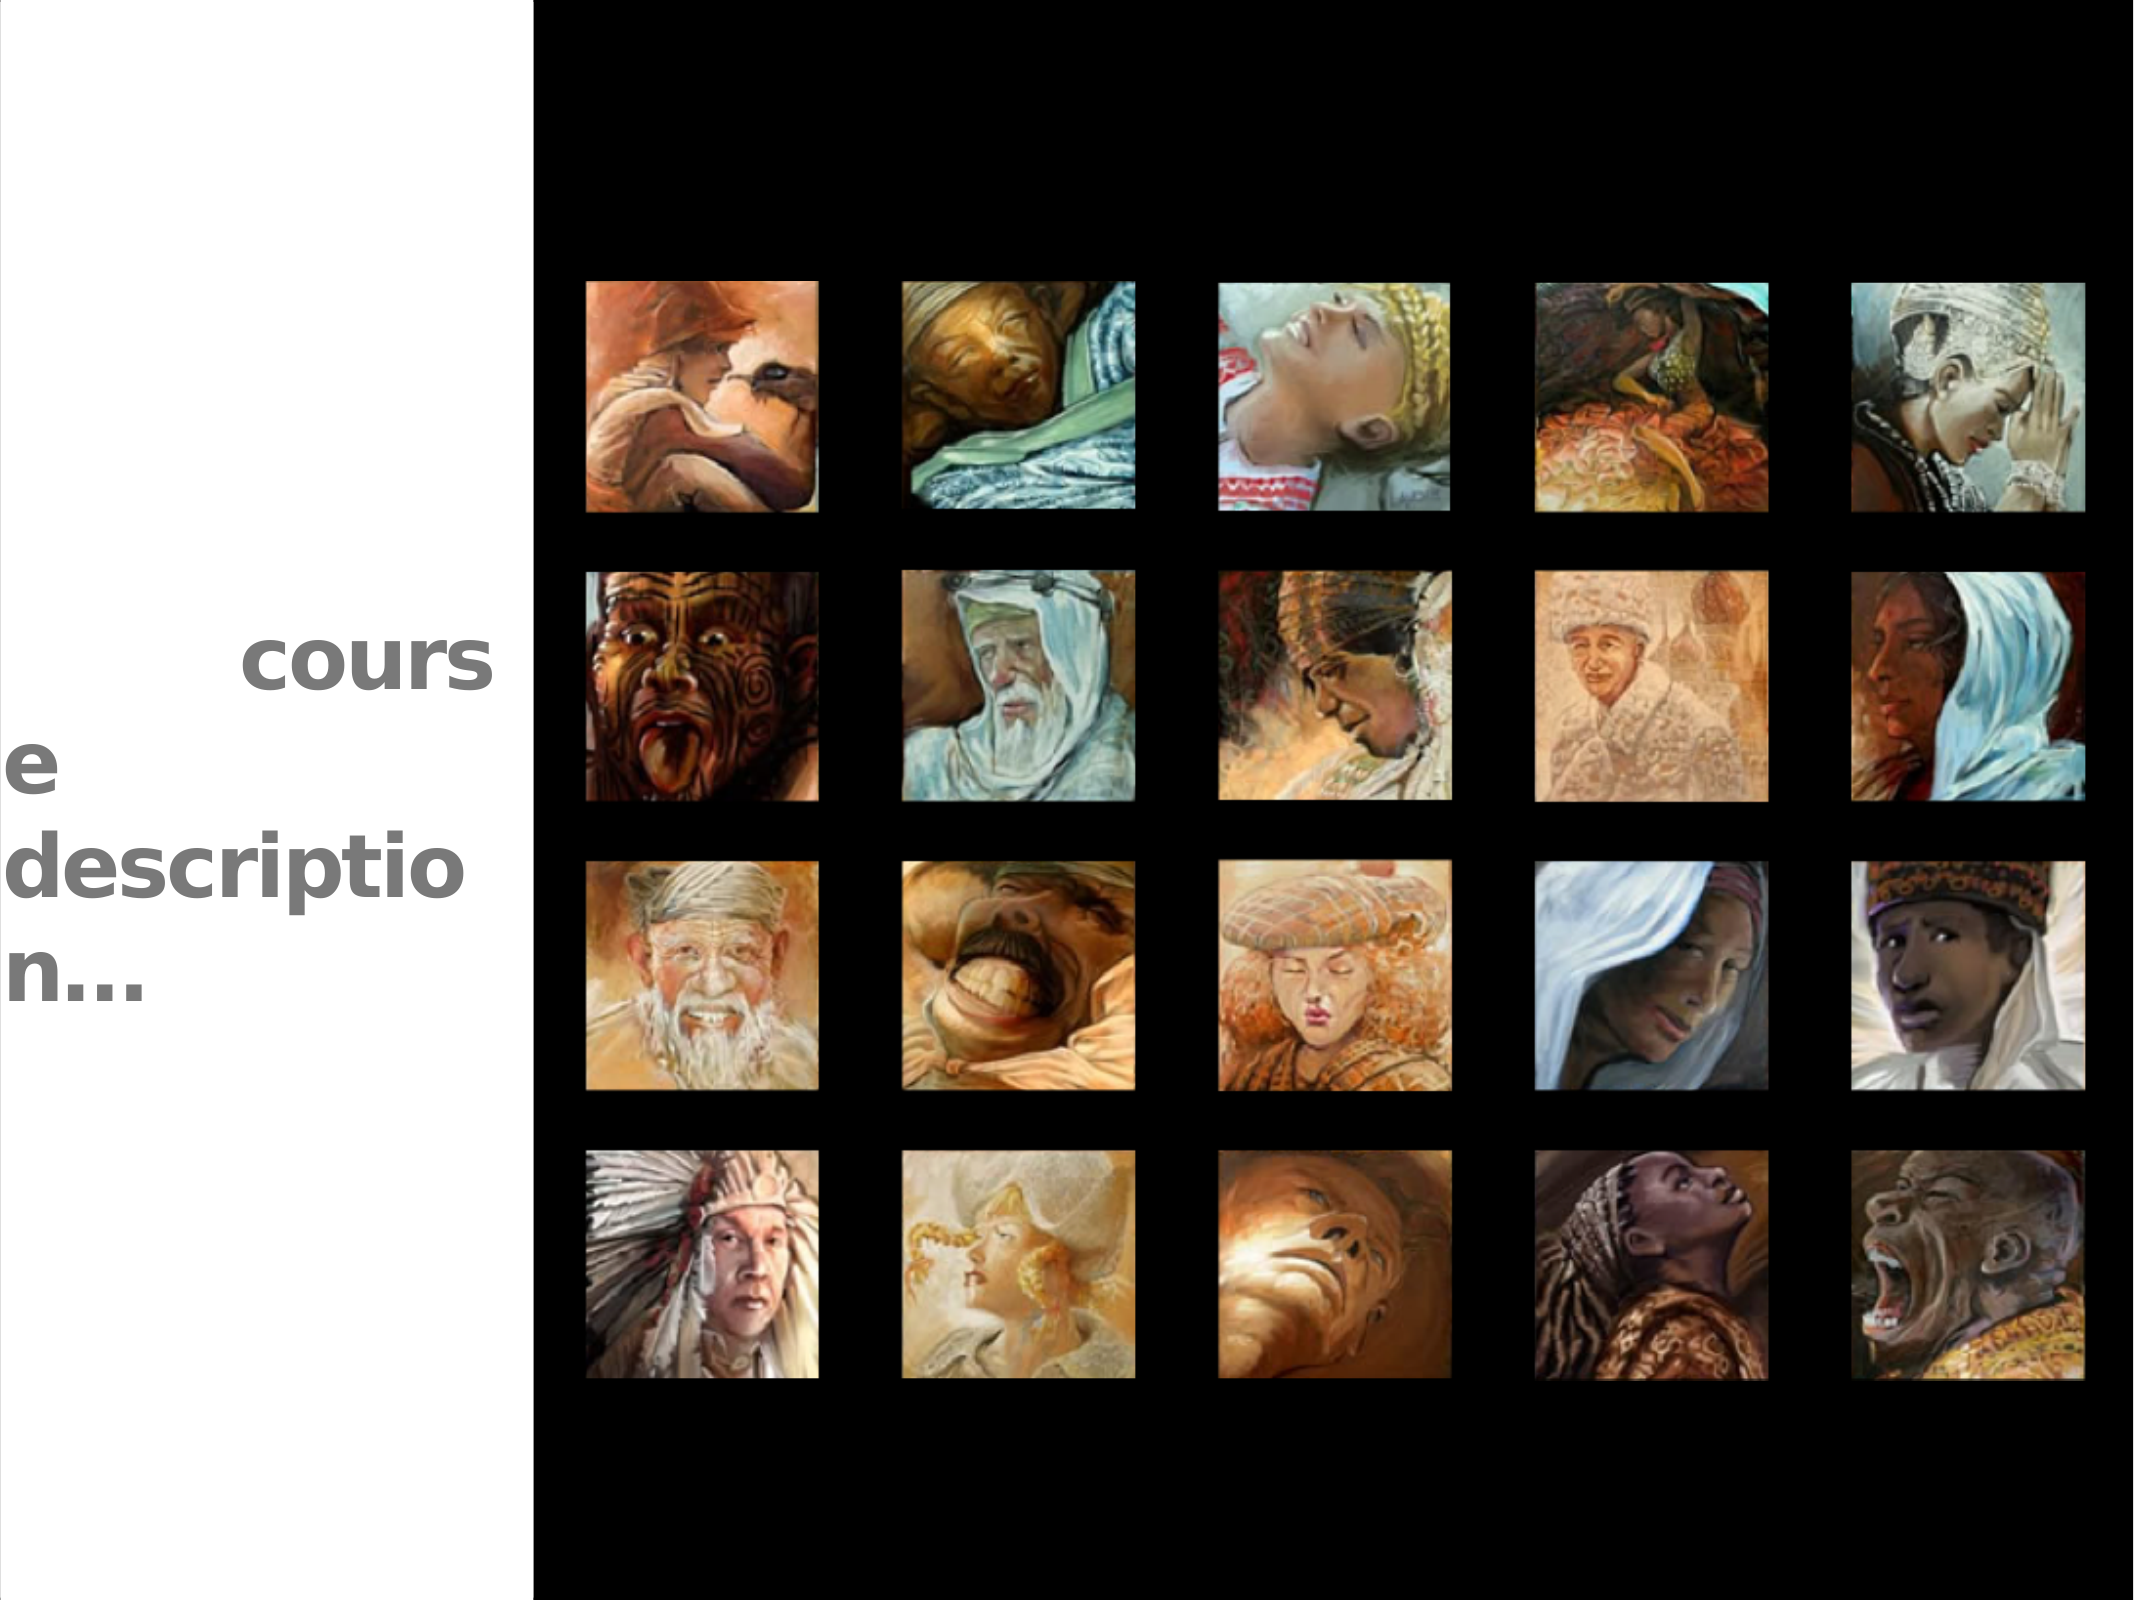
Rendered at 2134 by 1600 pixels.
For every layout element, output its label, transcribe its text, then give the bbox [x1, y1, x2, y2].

text_box [585, 281, 2086, 1381]
title course description… [0, 596, 515, 1020]
text_box [533, 0, 2134, 1600]
text_box [0, 2, 534, 1598]
